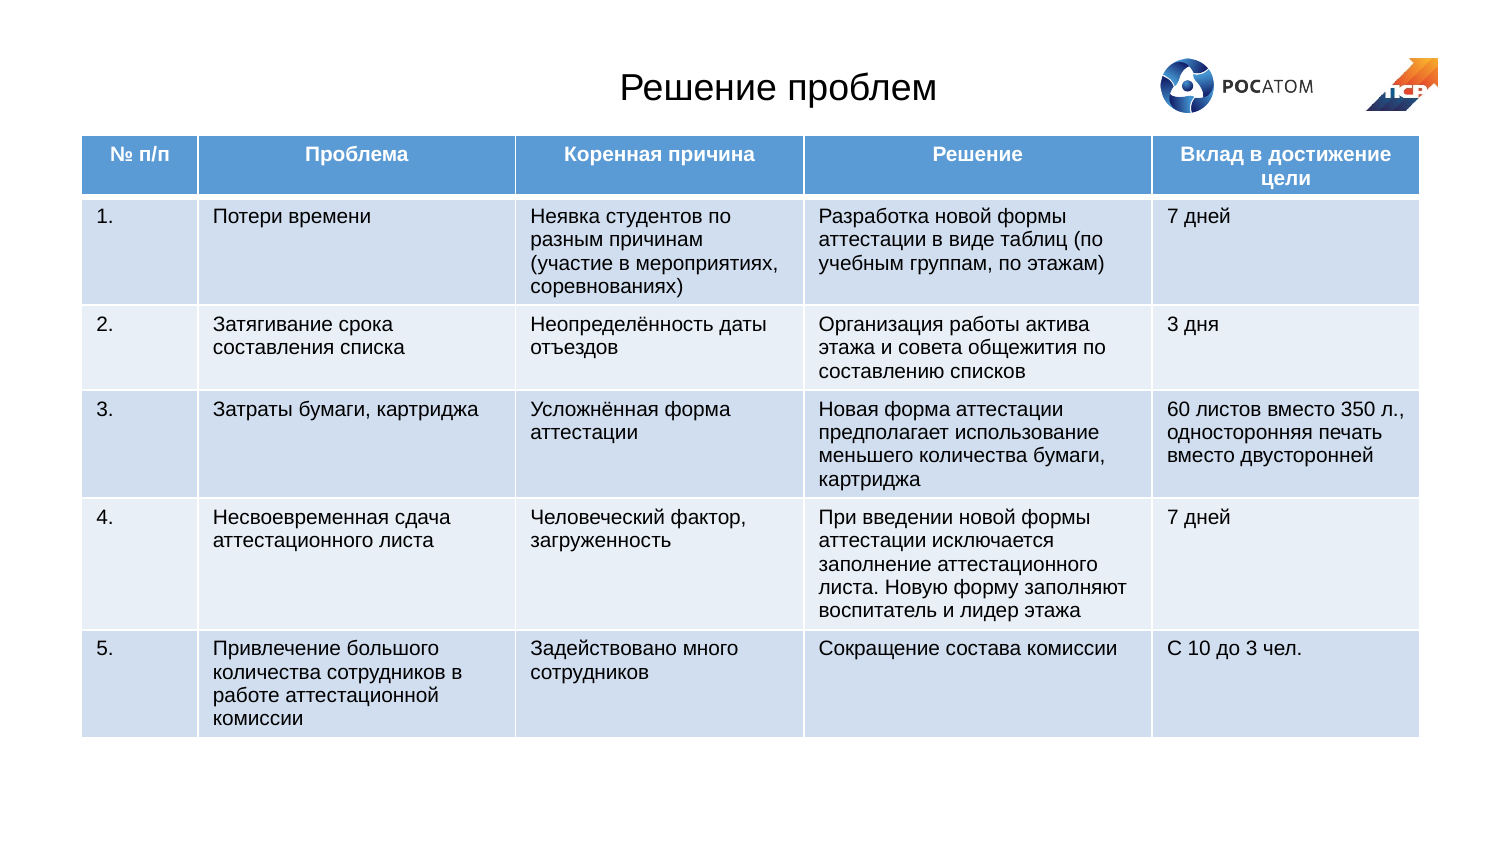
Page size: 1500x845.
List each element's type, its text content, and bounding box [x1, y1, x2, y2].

table_cell 60 листов вместо 350 л., односторонняя печать вместо двусторонней [1153, 391, 1419, 497]
table_header Вклад в достижение цели [1153, 136, 1419, 194]
table_cell При введении новой формы аттестации исключается заполнение аттестационного листа. Новую форму заполняют воспитатель и лидер этажа [805, 499, 1151, 629]
table_cell Человеческий фактор, загруженность [516, 499, 803, 629]
table_cell 4. [82, 499, 197, 629]
table_header № п/п [82, 136, 197, 194]
picture [1164, 58, 1313, 113]
table_cell Неявка студентов по разным причинам (участие в мероприятиях, соревнованиях) [516, 200, 803, 304]
table_header Коренная причина [516, 136, 803, 194]
text_box Решение проблем [393, 55, 1164, 115]
table_cell Затраты бумаги, картриджа [199, 391, 515, 497]
table_header Решение [805, 136, 1151, 194]
table_cell Затягивание срока составления списка [199, 306, 515, 389]
table_cell Привлечение большого количества сотрудников в работе аттестационной комиссии [199, 631, 515, 737]
table_cell 1. [82, 200, 197, 304]
table_cell 5. [82, 631, 197, 737]
picture [1365, 58, 1438, 113]
table_cell Несвоевременная сдача аттестационного листа [199, 499, 515, 629]
table_cell 2. [82, 306, 197, 389]
table_cell Неопределённость даты отъездов [516, 306, 803, 389]
table_cell 3 дня [1153, 306, 1419, 389]
table_cell 3. [82, 391, 197, 497]
table_cell 7 дней [1153, 499, 1419, 629]
table_cell С 10 до 3 чел. [1153, 631, 1419, 737]
table_cell Потери времени [199, 200, 515, 304]
table_cell Сокращение состава комиссии [805, 631, 1151, 737]
table_cell Задействовано много сотрудников [516, 631, 803, 737]
table_header Проблема [199, 136, 515, 194]
table_cell Новая форма аттестации предполагает использование меньшего количества бумаги, картриджа [805, 391, 1151, 497]
table_cell Усложнённая форма аттестации [516, 391, 803, 497]
table_cell 7 дней [1153, 200, 1419, 304]
table_cell Организация работы актива этажа и совета общежития по составлению списков [805, 306, 1151, 389]
table_cell Разработка новой формы аттестации в виде таблиц (по учебным группам, по этажам) [805, 200, 1151, 304]
